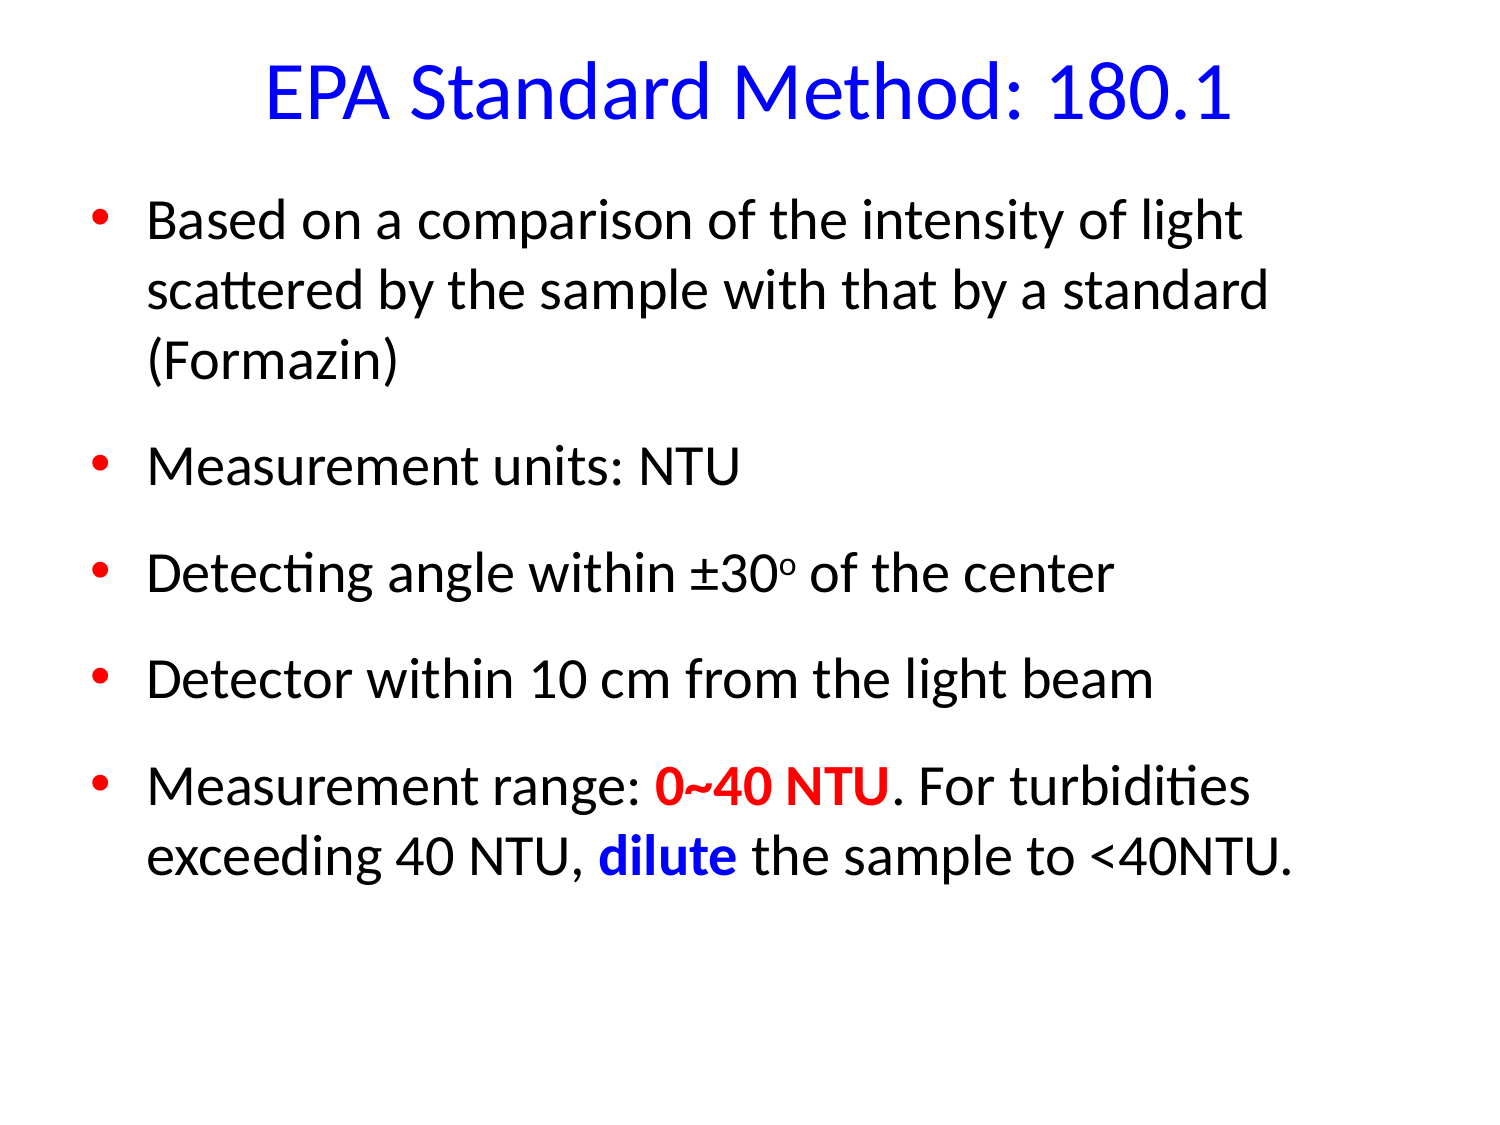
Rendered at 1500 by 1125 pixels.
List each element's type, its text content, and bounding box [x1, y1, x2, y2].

title EPA Standard Method: 180.1 [75, 45, 1425, 127]
list Based on a comparison of the intensity of light scattered by the sample with that by a standard (Formazin) Measurement units: NTU Detecting angle within ±30o of the center Detector within 10 cm from the light beam Measurement range: 0~40 NTU. For turbidities exceeding 40 NTU, dilute the sample to <40NTU. [75, 173, 1425, 1005]
